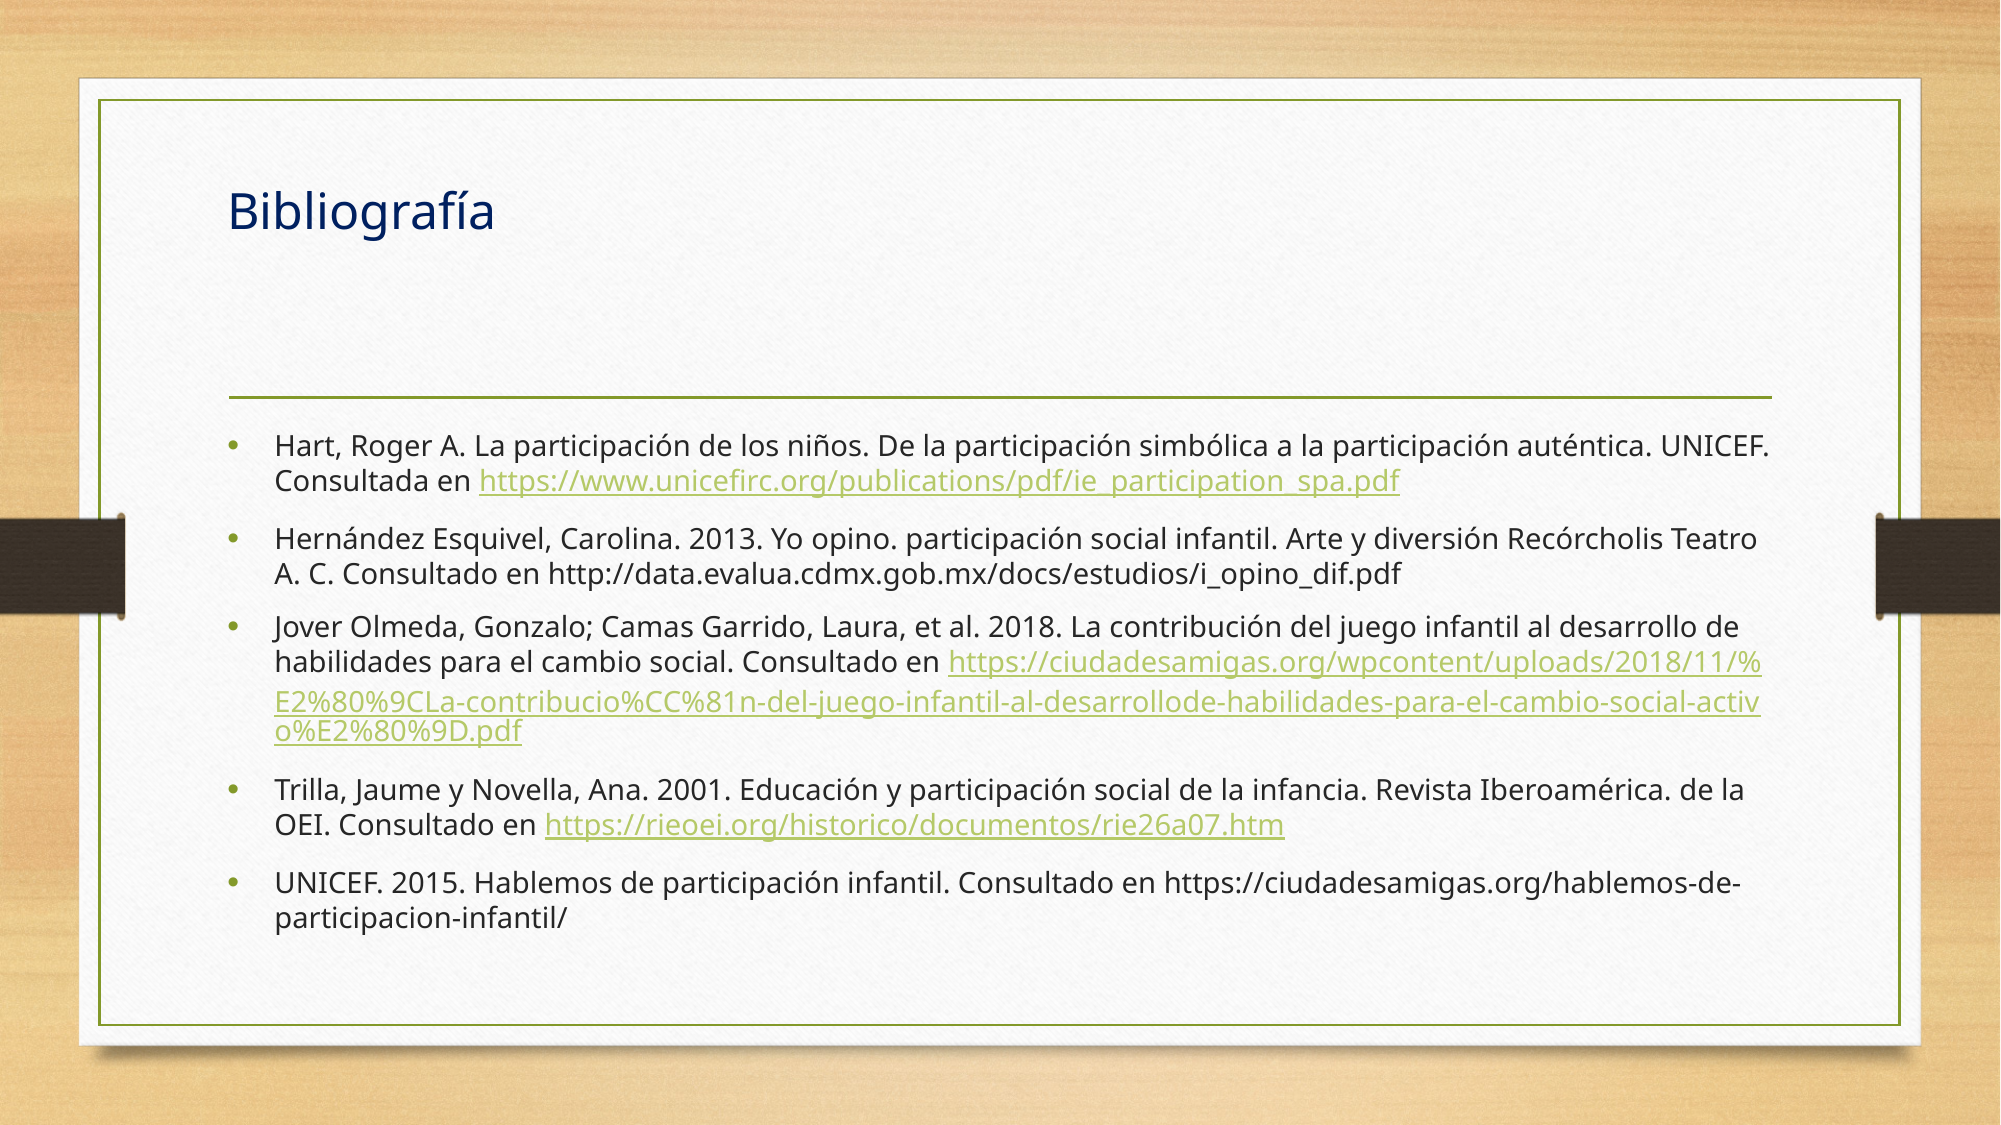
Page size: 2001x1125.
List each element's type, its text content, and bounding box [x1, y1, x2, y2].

picture [0, 0, 2001, 1125]
title Bibliografía [212, 161, 1788, 258]
list Hart, Roger A. La participación de los niños. De la participación simbólica a la participación auténtica. UNICEF. Consultada en https://www.unicefirc.org/publications/pdf/ie_participation_spa.pdf Hernández Esquivel, Carolina. 2013. Yo opino. participación social infantil. Arte y diversión Recórcholis Teatro A. C. Consultado en http://data.evalua.cdmx.gob.mx/docs/estudios/i_opino_dif.pdf Jover Olmeda, Gonzalo; Camas Garrido, Laura, et al. 2018. La contribución del juego infantil al desarrollo de habilidades para el cambio social. Consultado en https://ciudadesamigas.org/wpcontent/uploads/2018/11/%E2%80%9CLa-contribucio%CC%81n-del-juego-infantil-al-desarrollode-habilidades-para-el-cambio-social-activo%E2%80%9D.pdf Trilla, Jaume y Novella, Ana. 2001. Educación y participación social de la infancia. Revista Iberoamérica. de la OEI. Consultado en https://rieoei.org/historico/documentos/rie26a07.htm UNICEF. 2015. Hablemos de participación infantil. Consultado en https://ciudadesamigas.org/hablemos-de-participacion-infantil/ [212, 419, 1788, 990]
